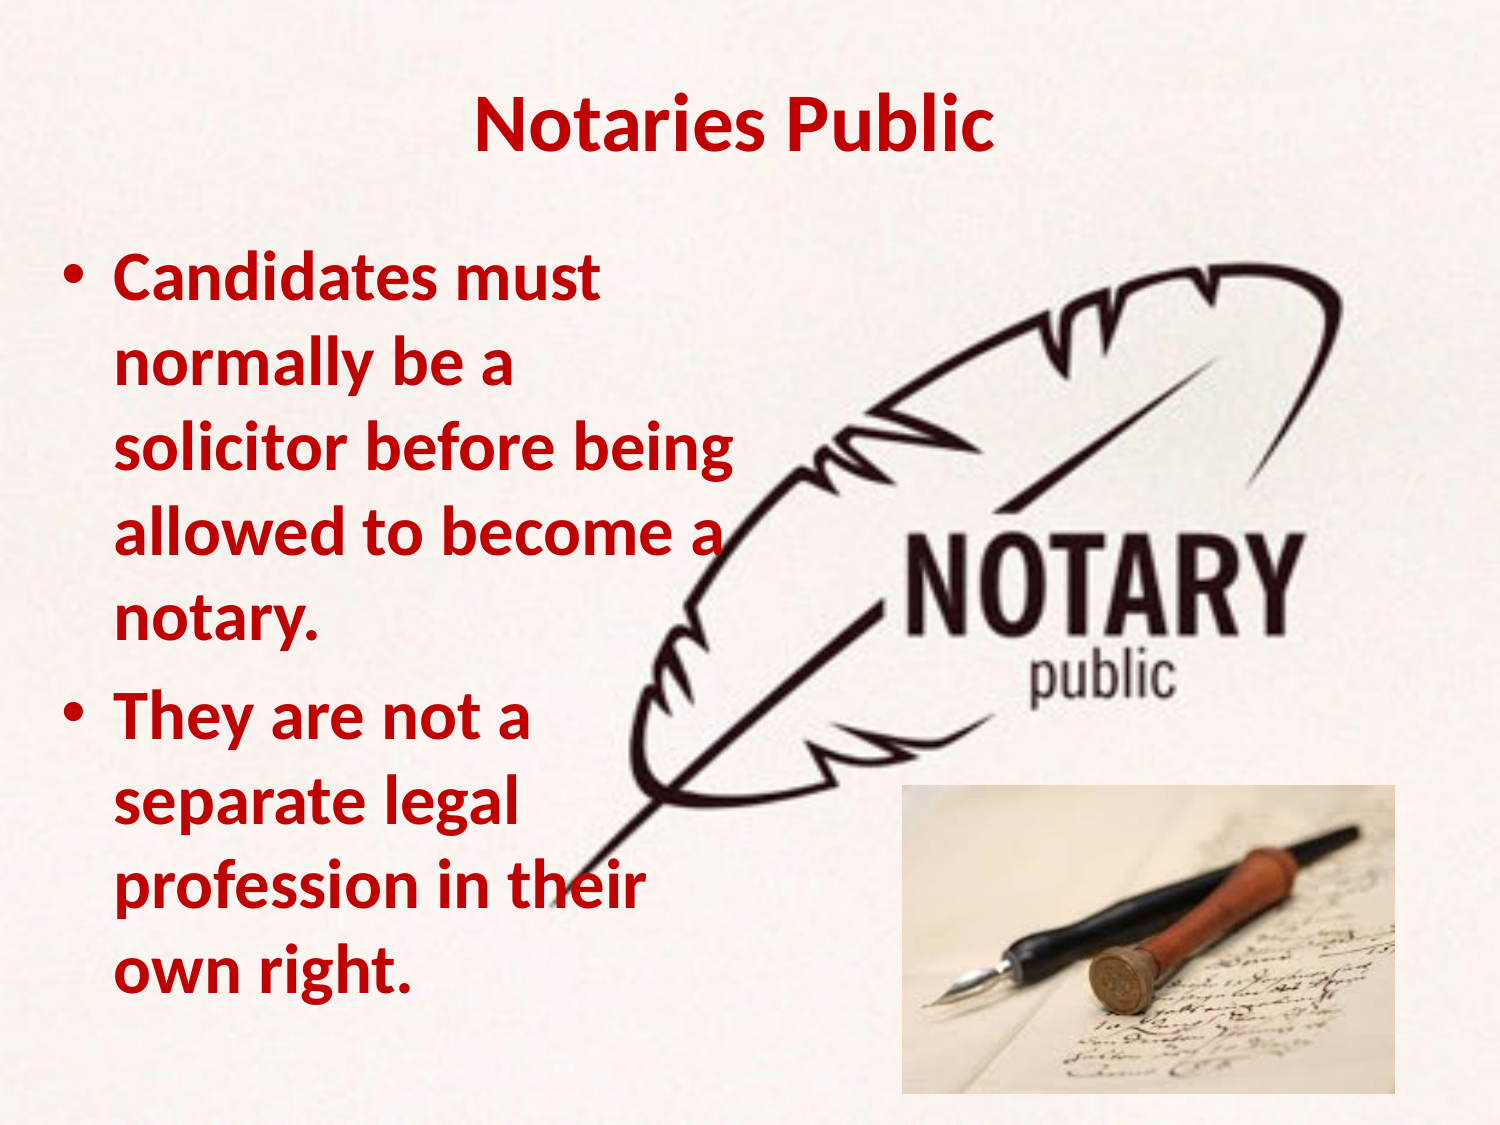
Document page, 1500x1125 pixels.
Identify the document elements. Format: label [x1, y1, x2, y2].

list [0, 0, 1500, 1125]
picture [902, 784, 1395, 1094]
